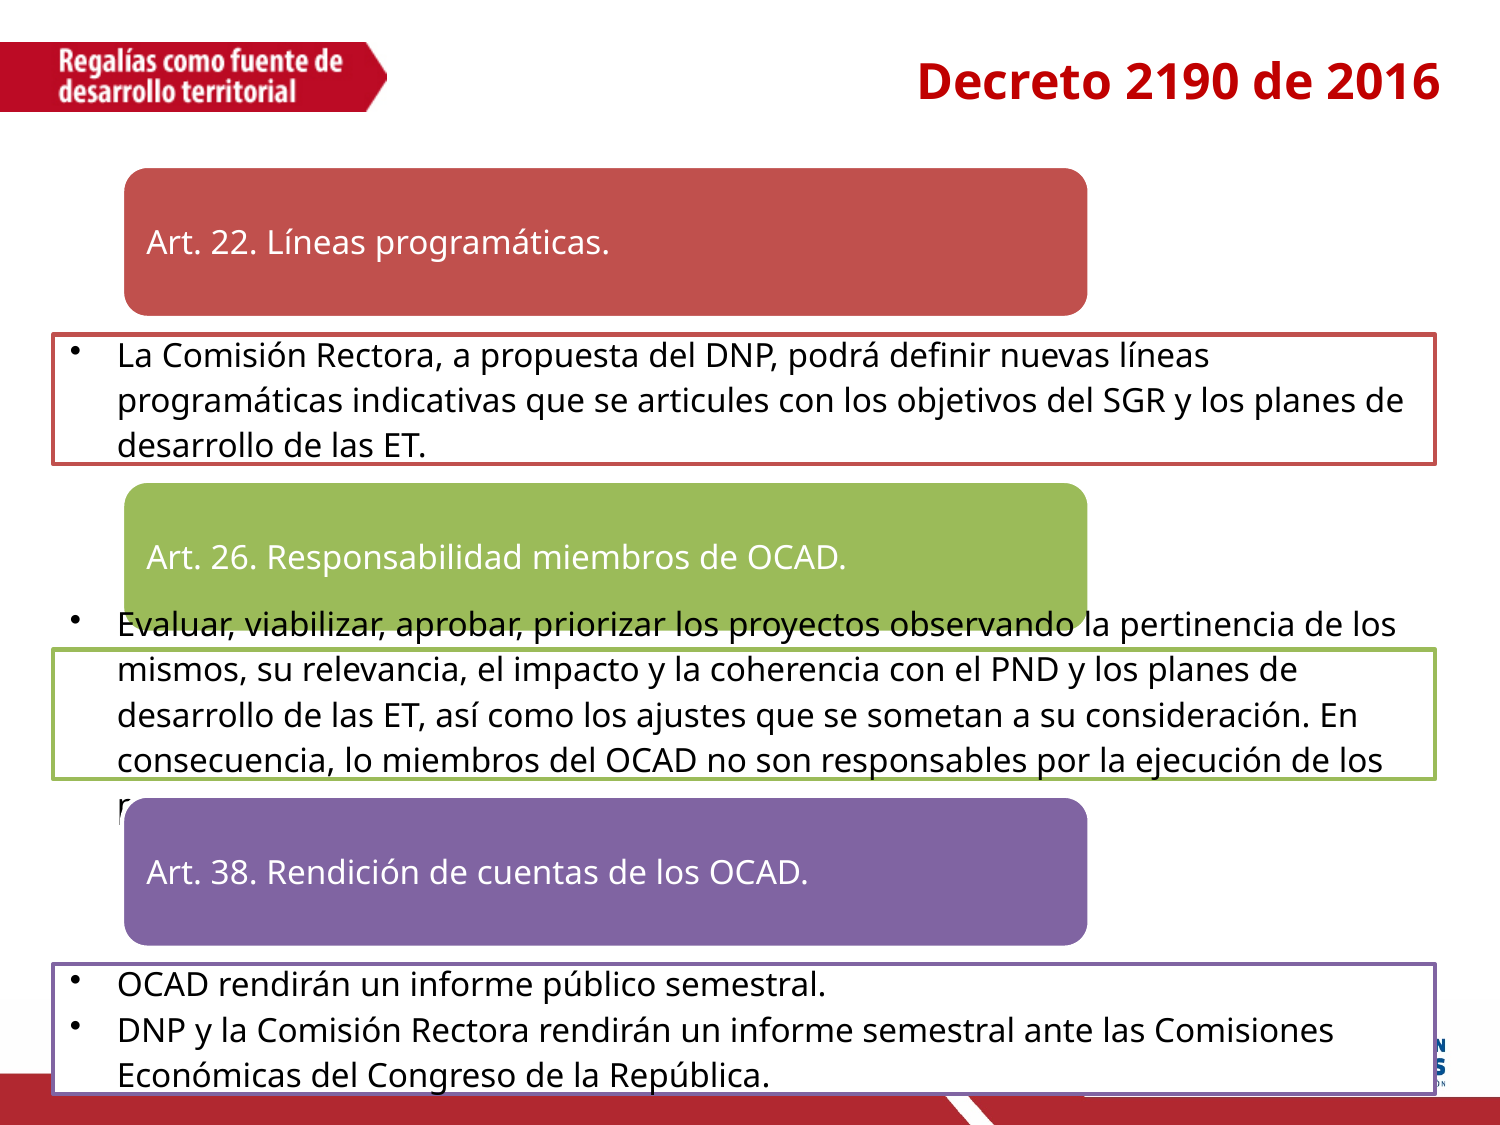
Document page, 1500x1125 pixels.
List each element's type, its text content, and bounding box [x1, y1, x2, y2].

text_box Decreto 2190 de 2016 [389, 42, 1456, 118]
picture [0, 42, 388, 112]
picture [0, 999, 1500, 1125]
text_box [52, 149, 1436, 1095]
